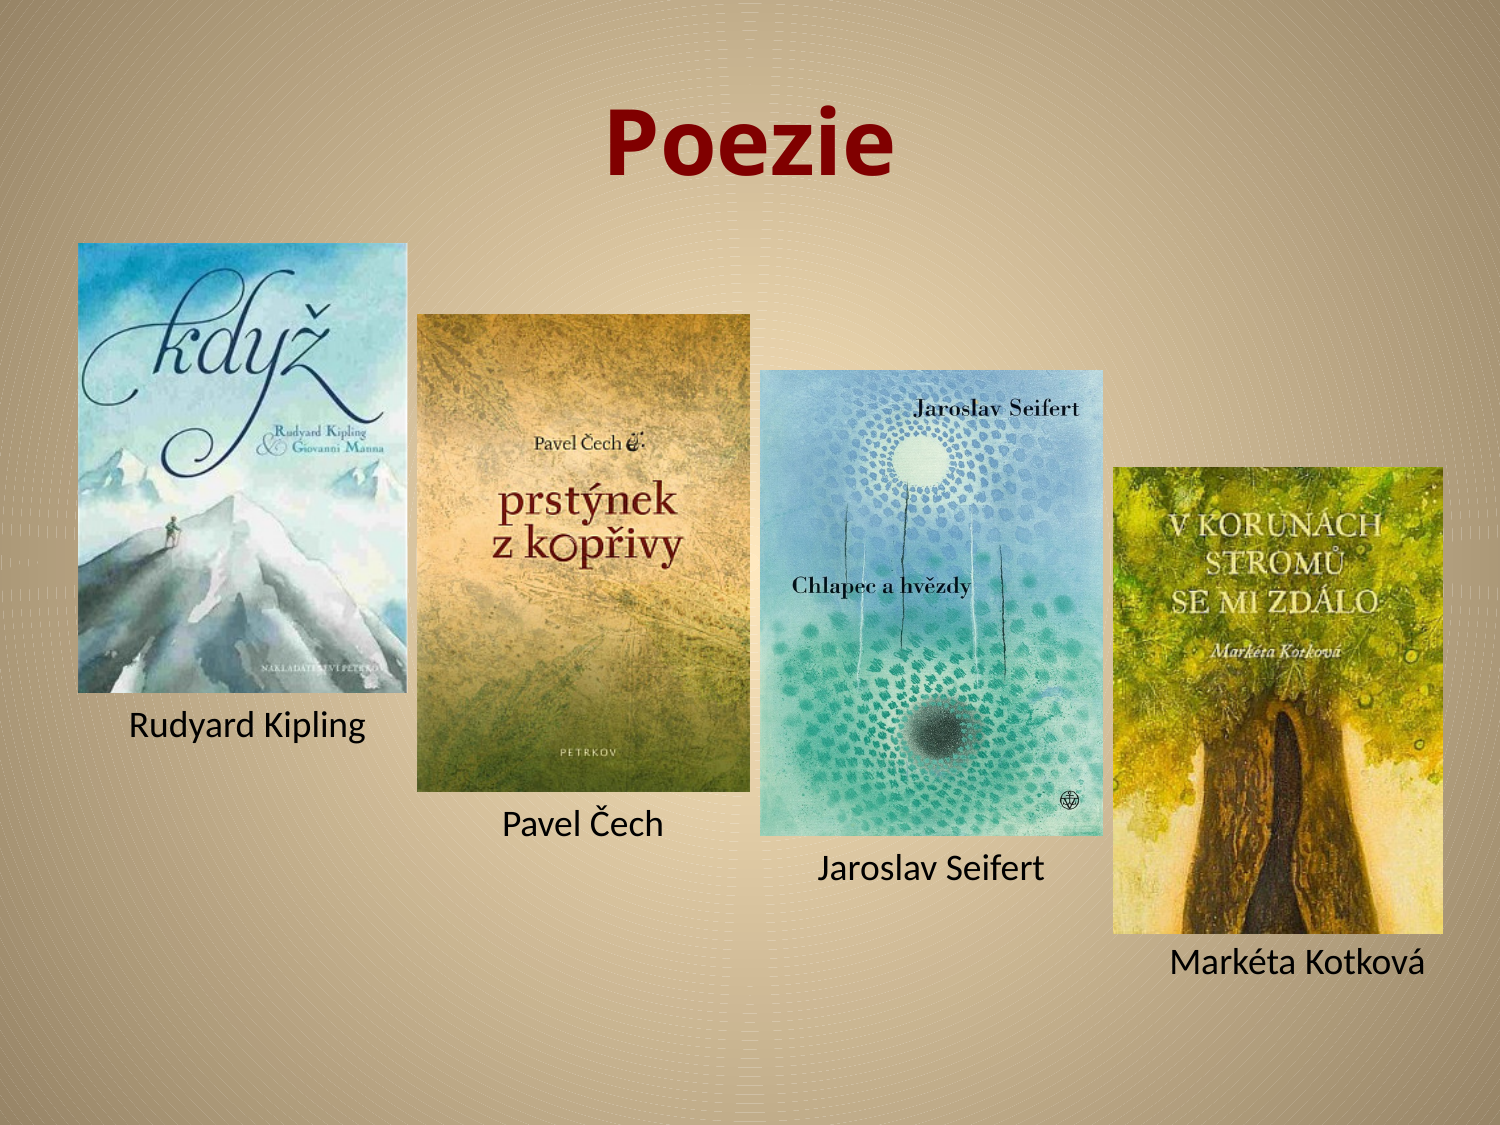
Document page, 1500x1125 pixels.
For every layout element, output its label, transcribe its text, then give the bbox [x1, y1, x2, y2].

text_box Rudyard Kipling [114, 702, 382, 753]
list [760, 370, 1103, 837]
picture [416, 314, 750, 793]
title Poezie [75, 45, 1425, 233]
text_box Markéta Kotková [1154, 942, 1441, 989]
picture [77, 243, 408, 693]
picture [1113, 467, 1443, 934]
text_box Jaroslav Seifert [802, 845, 1061, 896]
text_box Pavel Čech [487, 801, 680, 852]
